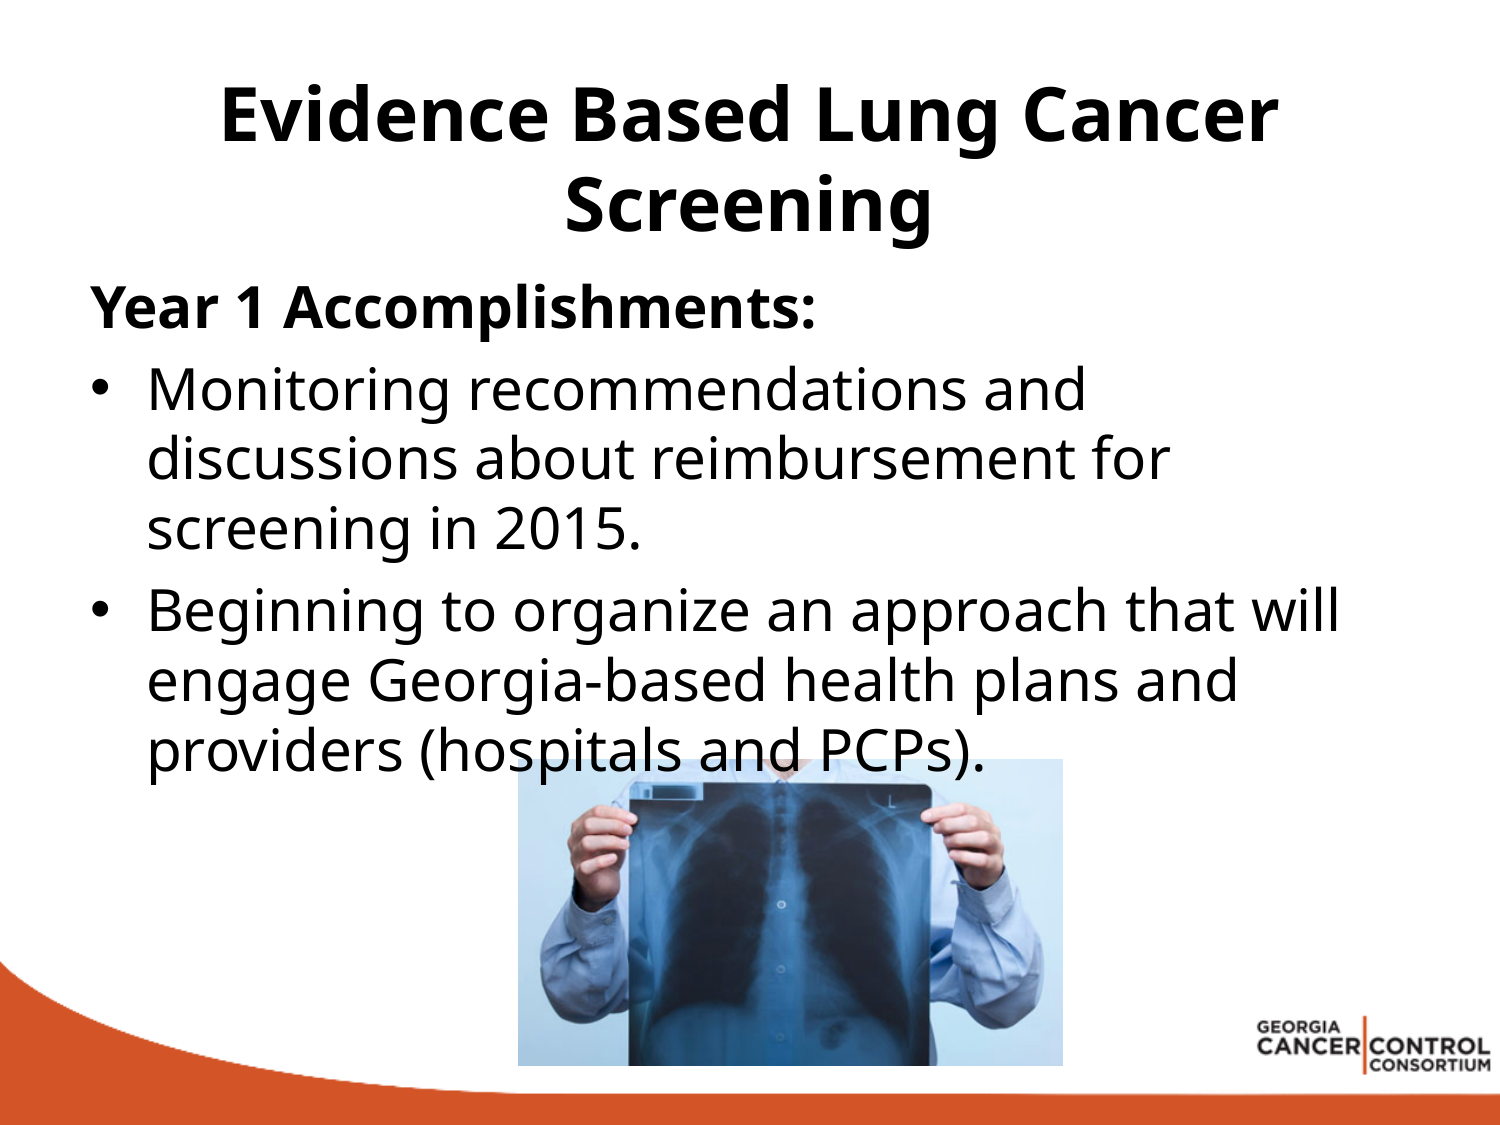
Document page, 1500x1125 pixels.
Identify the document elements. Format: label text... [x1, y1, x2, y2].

picture [0, 0, 1500, 1125]
title Evidence Based Lung Cancer Screening [24, 75, 1475, 238]
list Year 1 Accomplishments: Monitoring recommendations and discussions about reimbursement for screening in 2015. Beginning to organize an approach that will engage Georgia-based health plans and providers (hospitals and PCPs). [75, 262, 1425, 1005]
